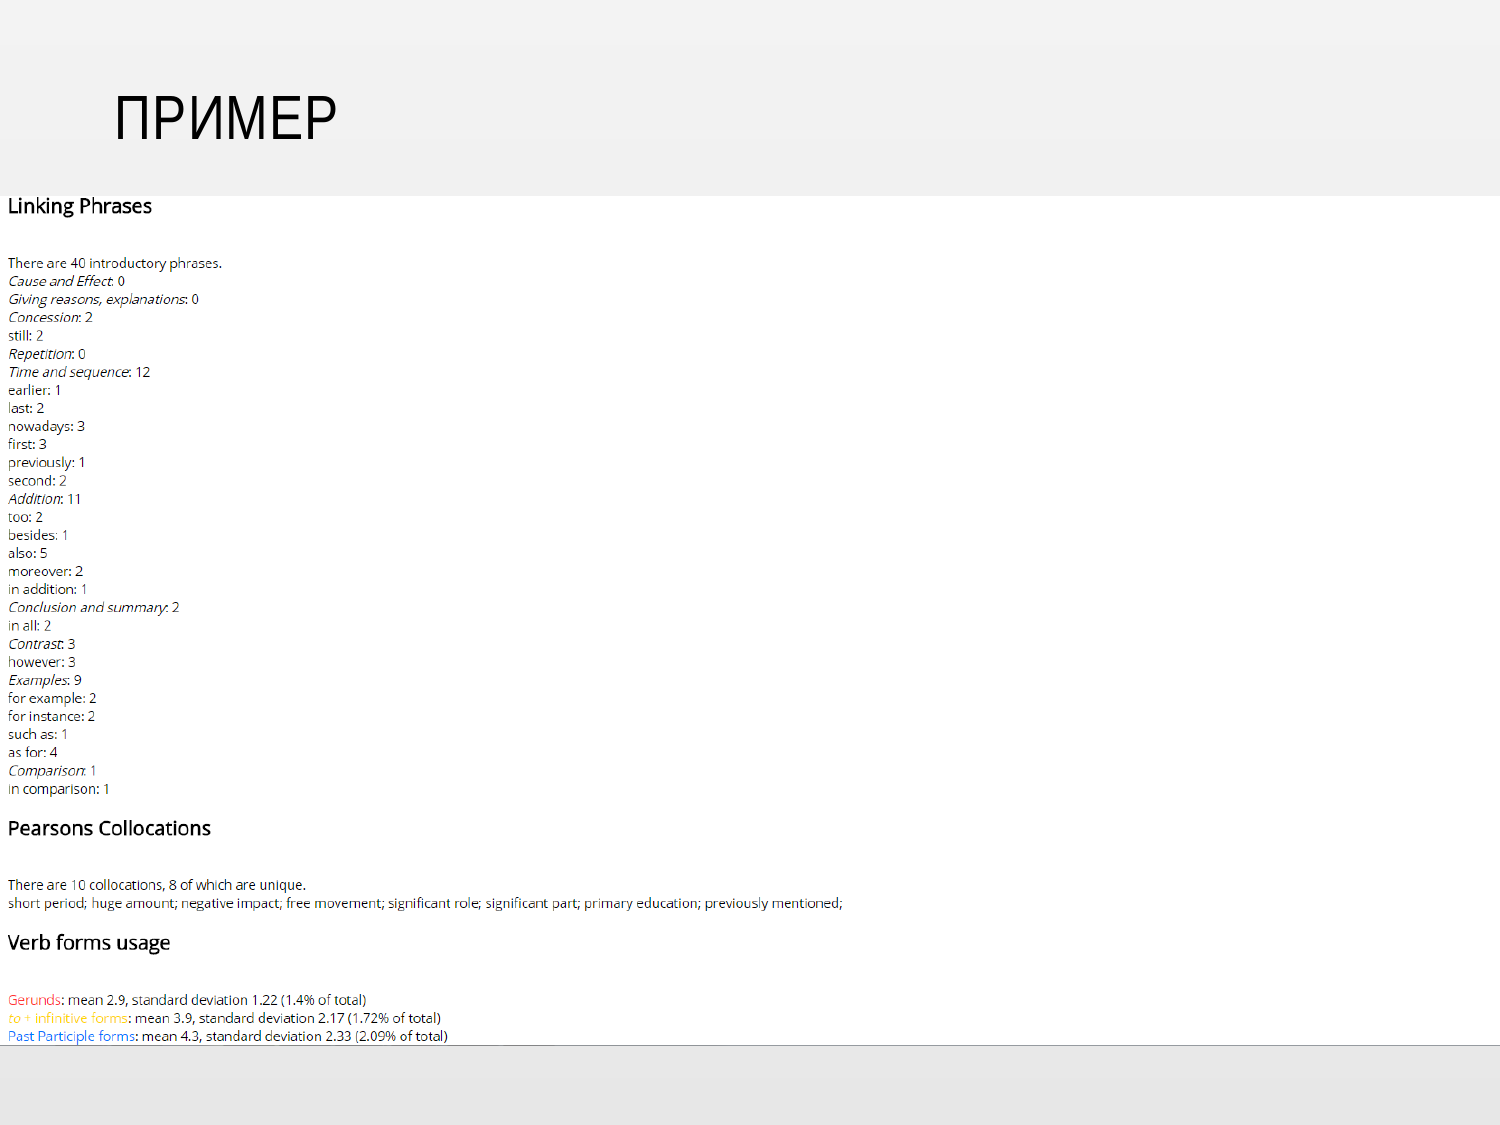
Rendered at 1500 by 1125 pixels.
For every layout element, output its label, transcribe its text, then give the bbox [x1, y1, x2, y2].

picture [0, 0, 1500, 1125]
text_box Пример [99, 0, 1400, 160]
